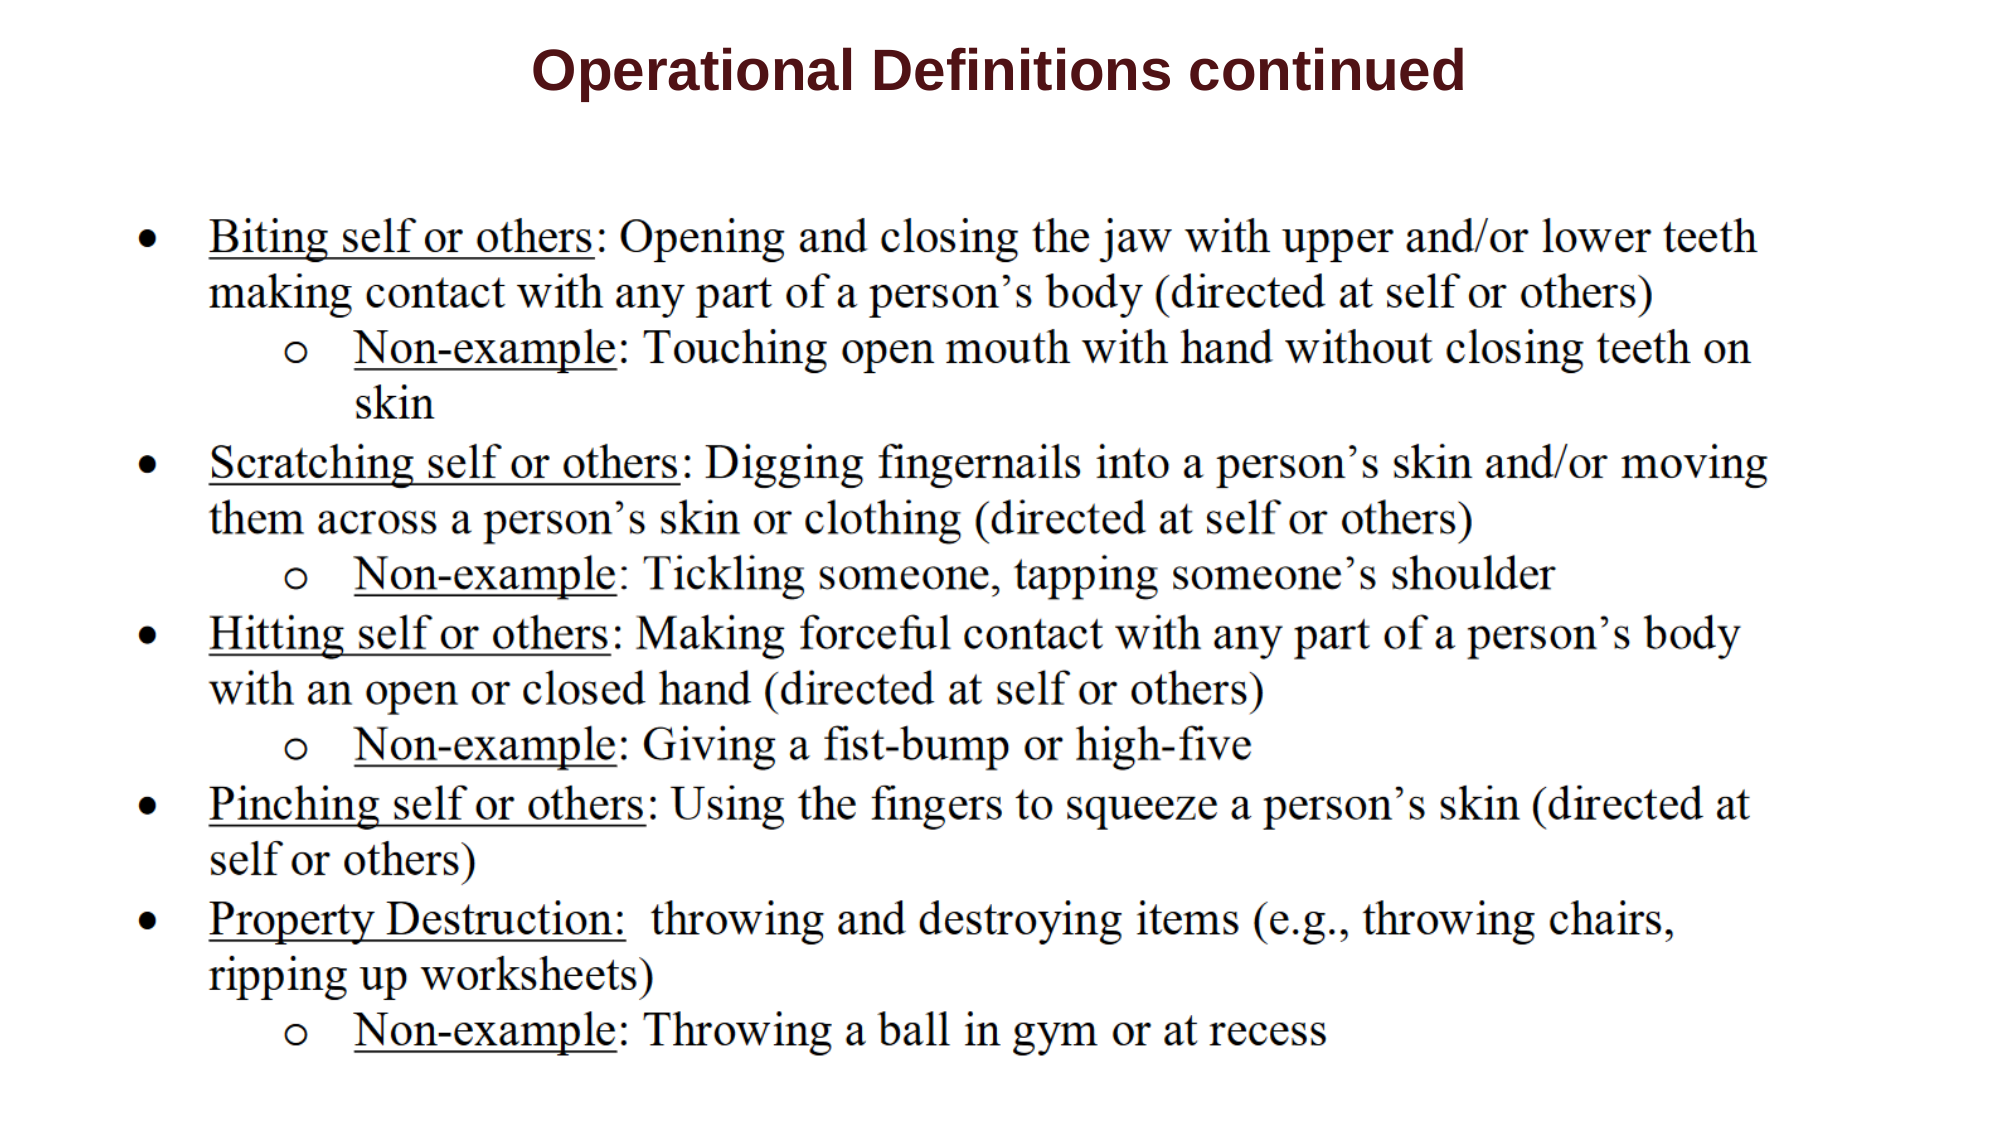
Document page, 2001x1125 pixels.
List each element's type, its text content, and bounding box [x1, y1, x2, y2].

text_box Operational Definitions continued [249, 24, 1750, 113]
picture [74, 174, 1901, 1072]
